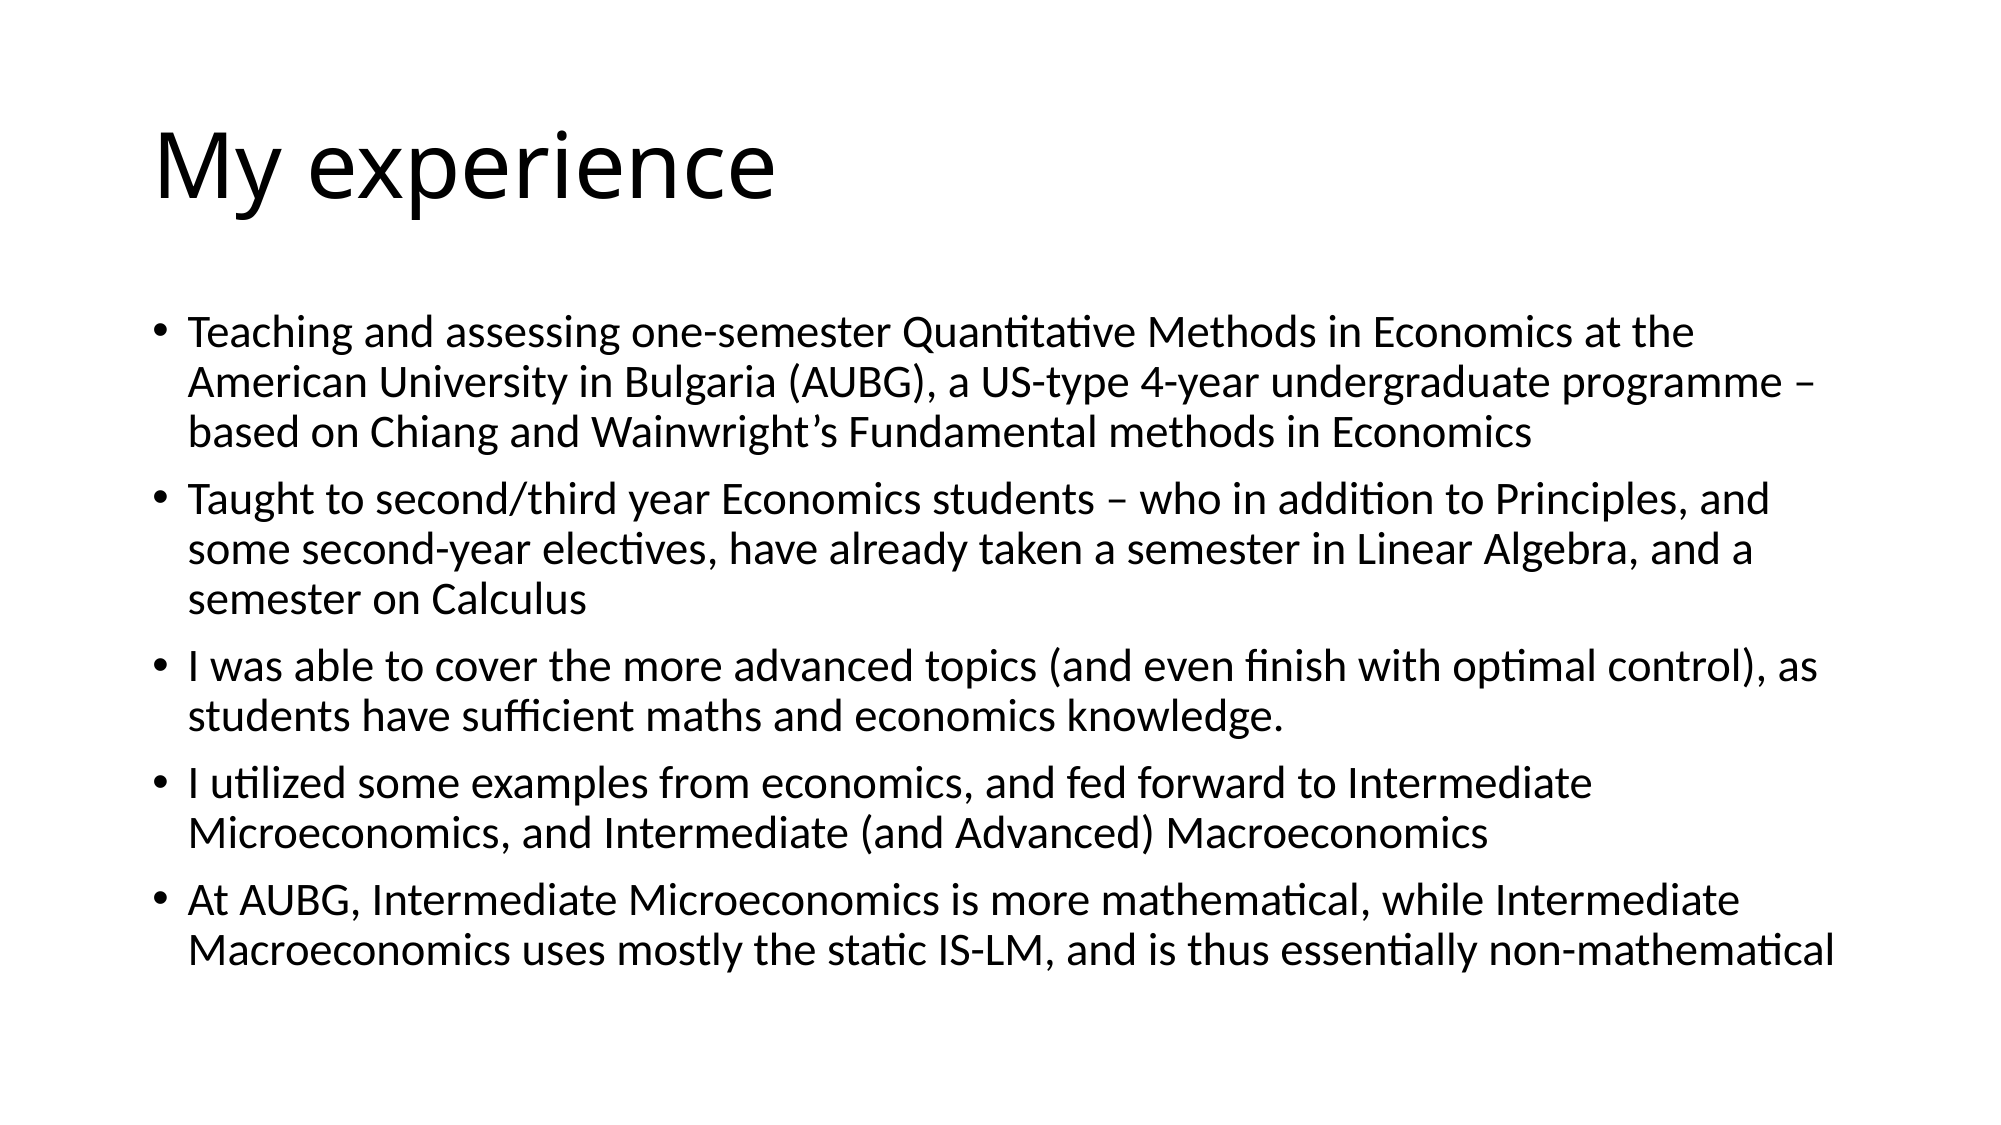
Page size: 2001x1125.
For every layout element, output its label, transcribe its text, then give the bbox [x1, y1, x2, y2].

title My experience [137, 59, 1863, 278]
list Teaching and assessing one-semester Quantitative Methods in Economics at the American University in Bulgaria (AUBG), a US-type 4-year undergraduate programme – based on Chiang and Wainwright’s Fundamental methods in Economics Taught to second/third year Economics students – who in addition to Principles, and some second-year electives, have already taken a semester in Linear Algebra, and a semester on Calculus I was able to cover the more advanced topics (and even finish with optimal control), as students have sufficient maths and economics knowledge. I utilized some examples from economics, and fed forward to Intermediate Microeconomics, and Intermediate (and Advanced) Macroeconomics At AUBG, Intermediate Microeconomics is more mathematical, while Intermediate Macroeconomics uses mostly the static IS-LM, and is thus essentially non-mathematical [137, 299, 1863, 1014]
